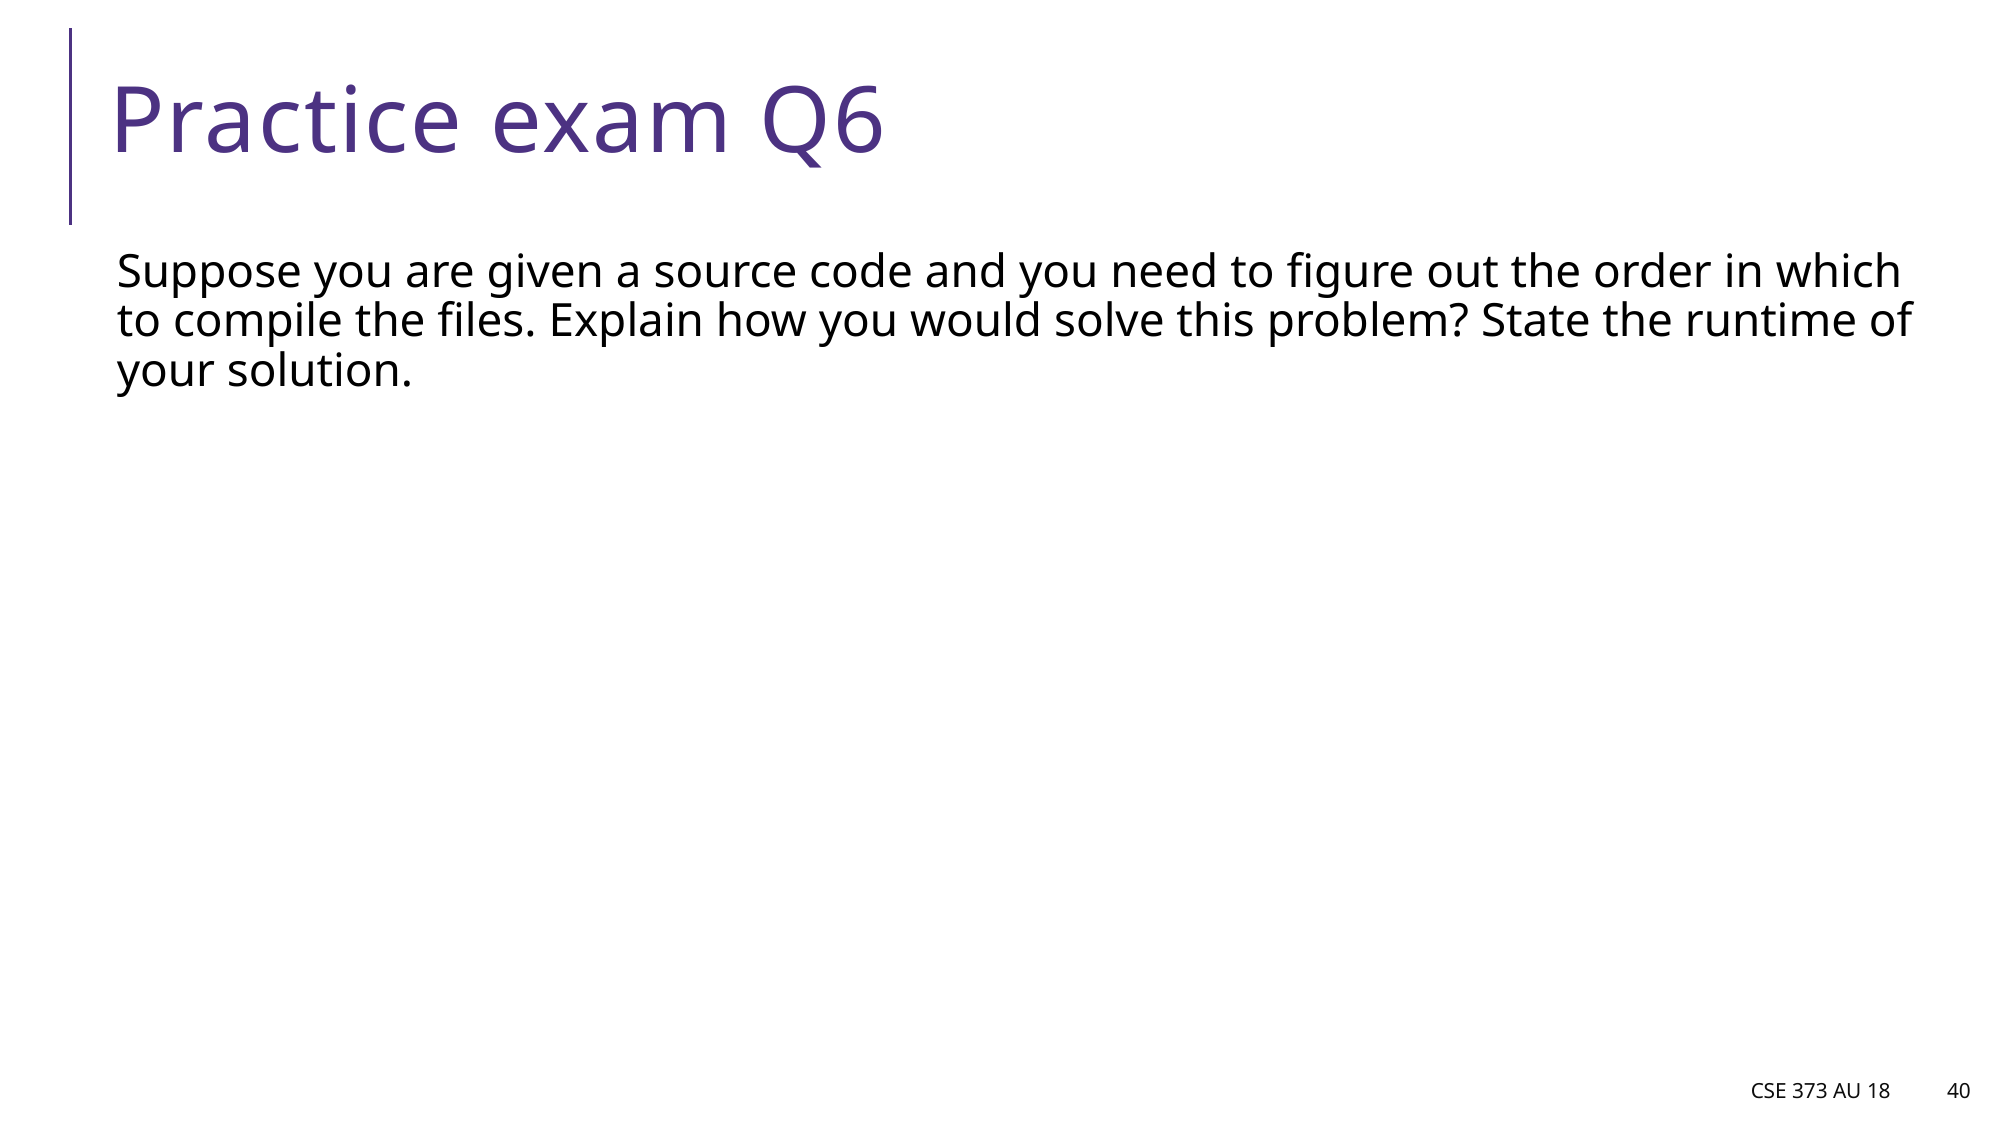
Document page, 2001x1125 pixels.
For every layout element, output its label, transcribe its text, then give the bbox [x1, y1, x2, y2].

footer CSE 373 AU 18 [937, 1069, 1906, 1115]
title Practice exam Q6 [94, 43, 1930, 210]
list Suppose you are given a source code and you need to figure out the order in which to compile the files. Explain how you would solve this problem? State the runtime of your solution. [94, 240, 1930, 1035]
slide_number 40 [1916, 1069, 1986, 1115]
